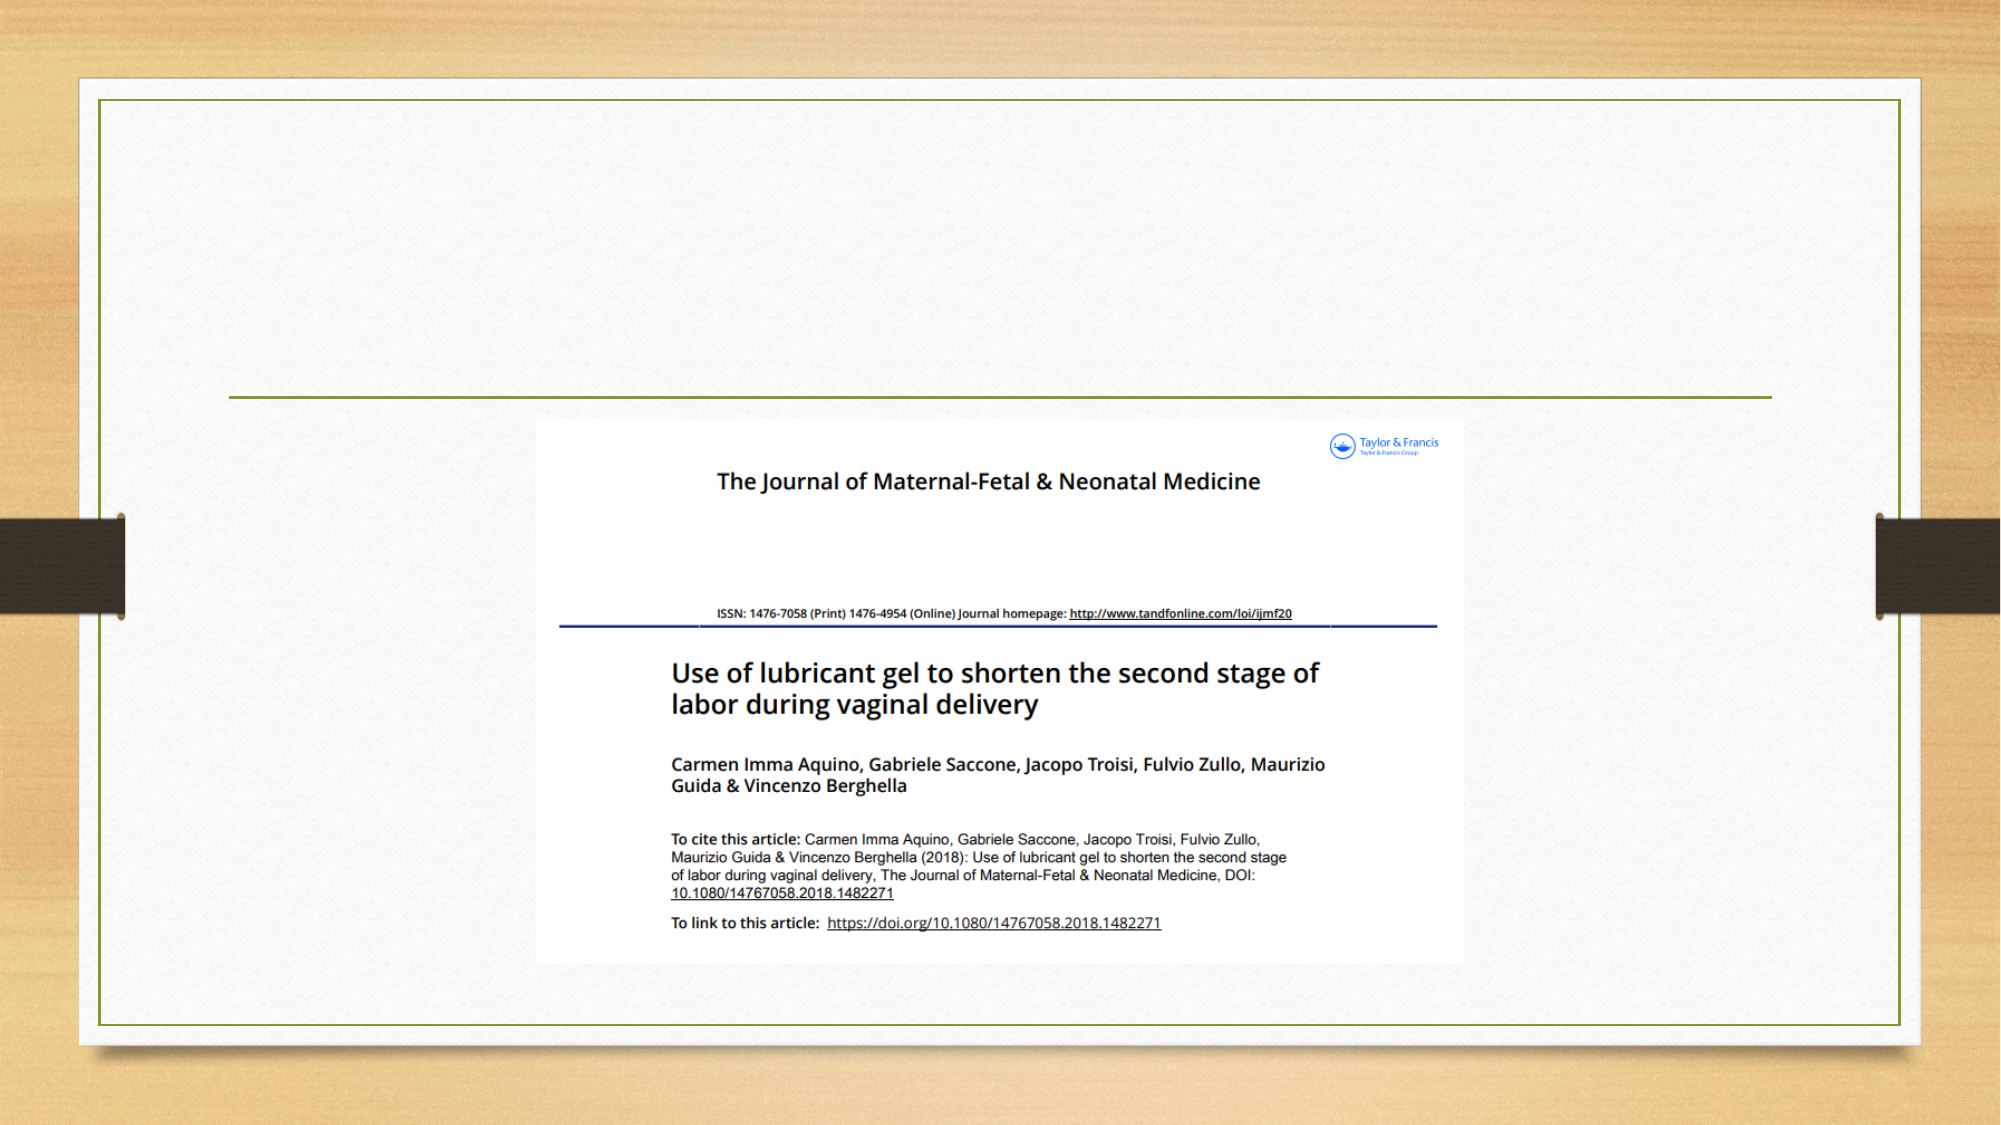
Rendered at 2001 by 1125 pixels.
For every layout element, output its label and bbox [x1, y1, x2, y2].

picture [0, 0, 2001, 1125]
list [535, 419, 1465, 964]
